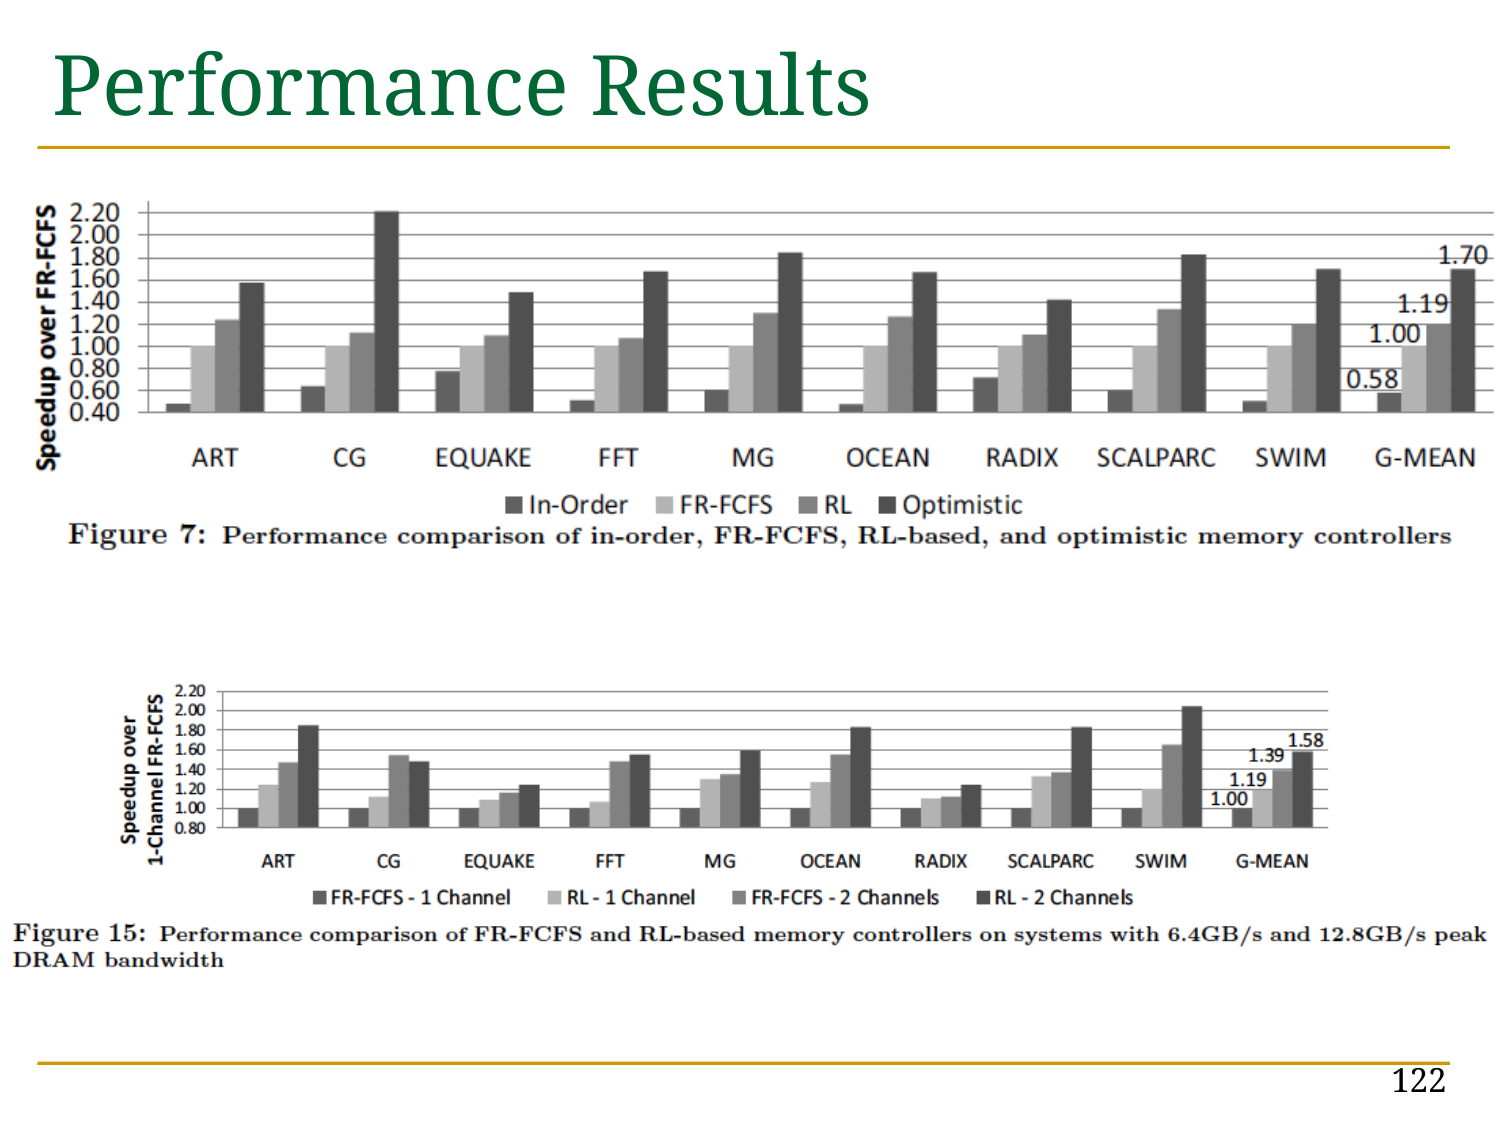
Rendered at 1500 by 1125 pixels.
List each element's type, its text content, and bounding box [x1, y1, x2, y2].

picture [16, 184, 1500, 558]
title Performance Results [37, 24, 1450, 182]
picture [0, 668, 1500, 979]
slide_number 122 [1111, 1036, 1462, 1112]
